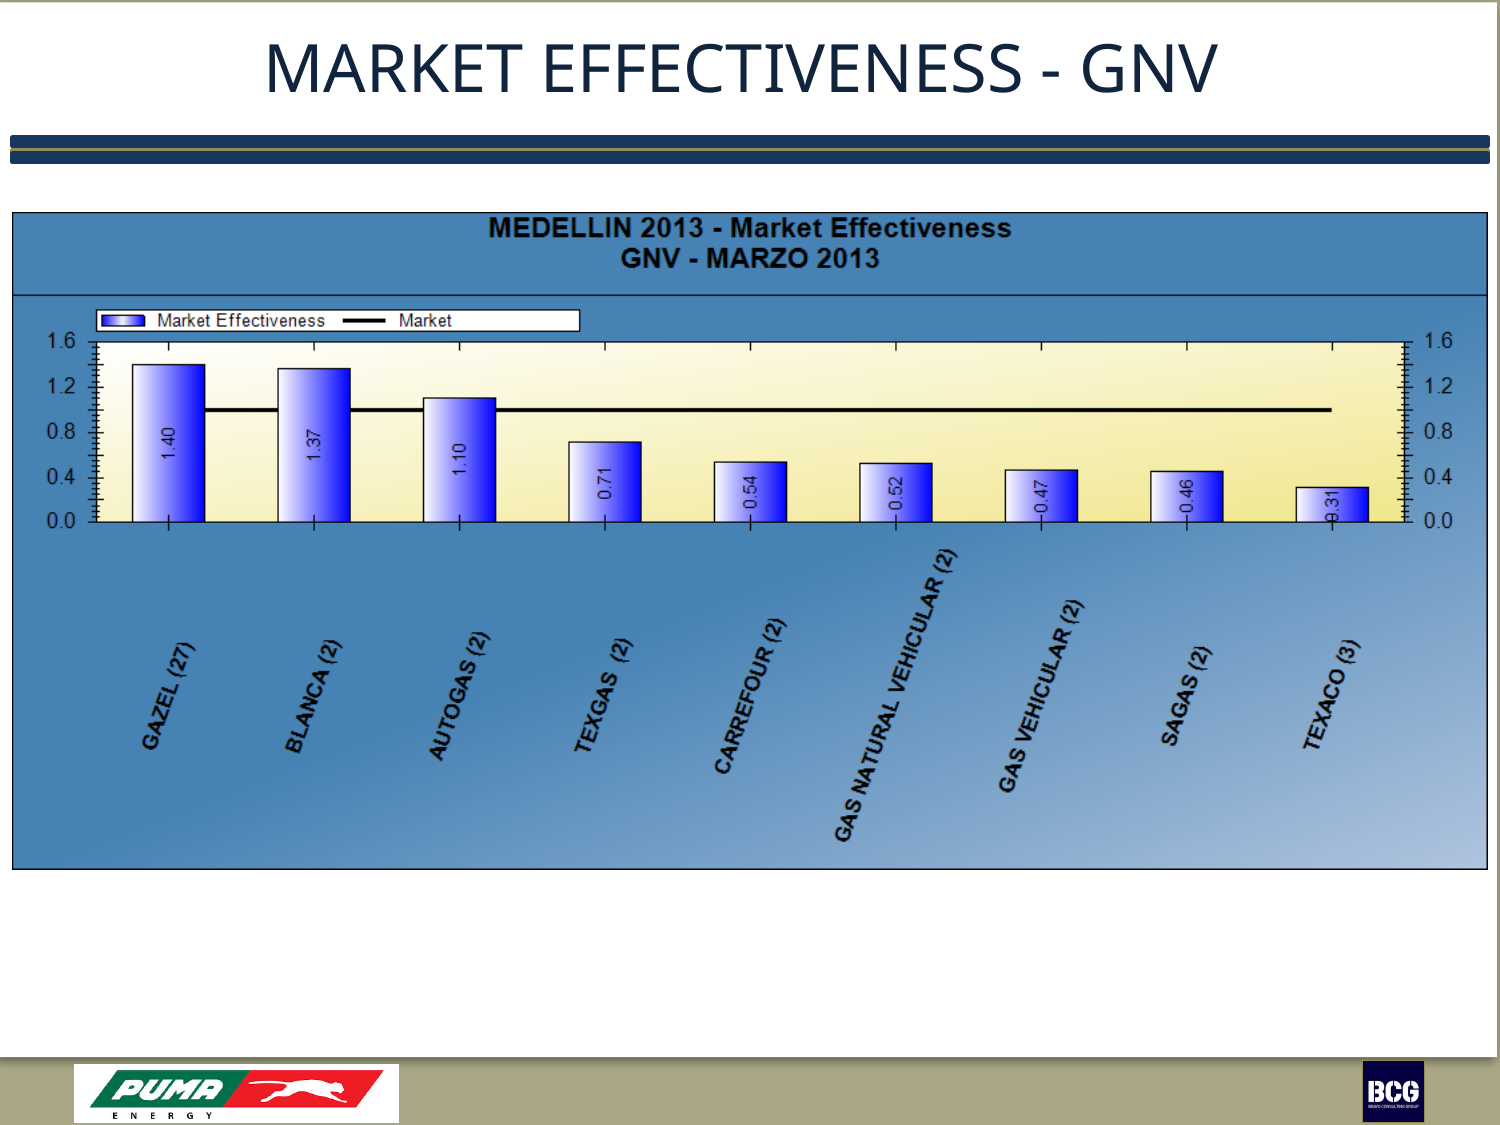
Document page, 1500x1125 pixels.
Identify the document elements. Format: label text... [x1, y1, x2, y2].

picture [1363, 1061, 1424, 1122]
picture [74, 1064, 399, 1123]
title market effectiveness - Gnv [12, 7, 1488, 125]
picture [12, 212, 1488, 871]
